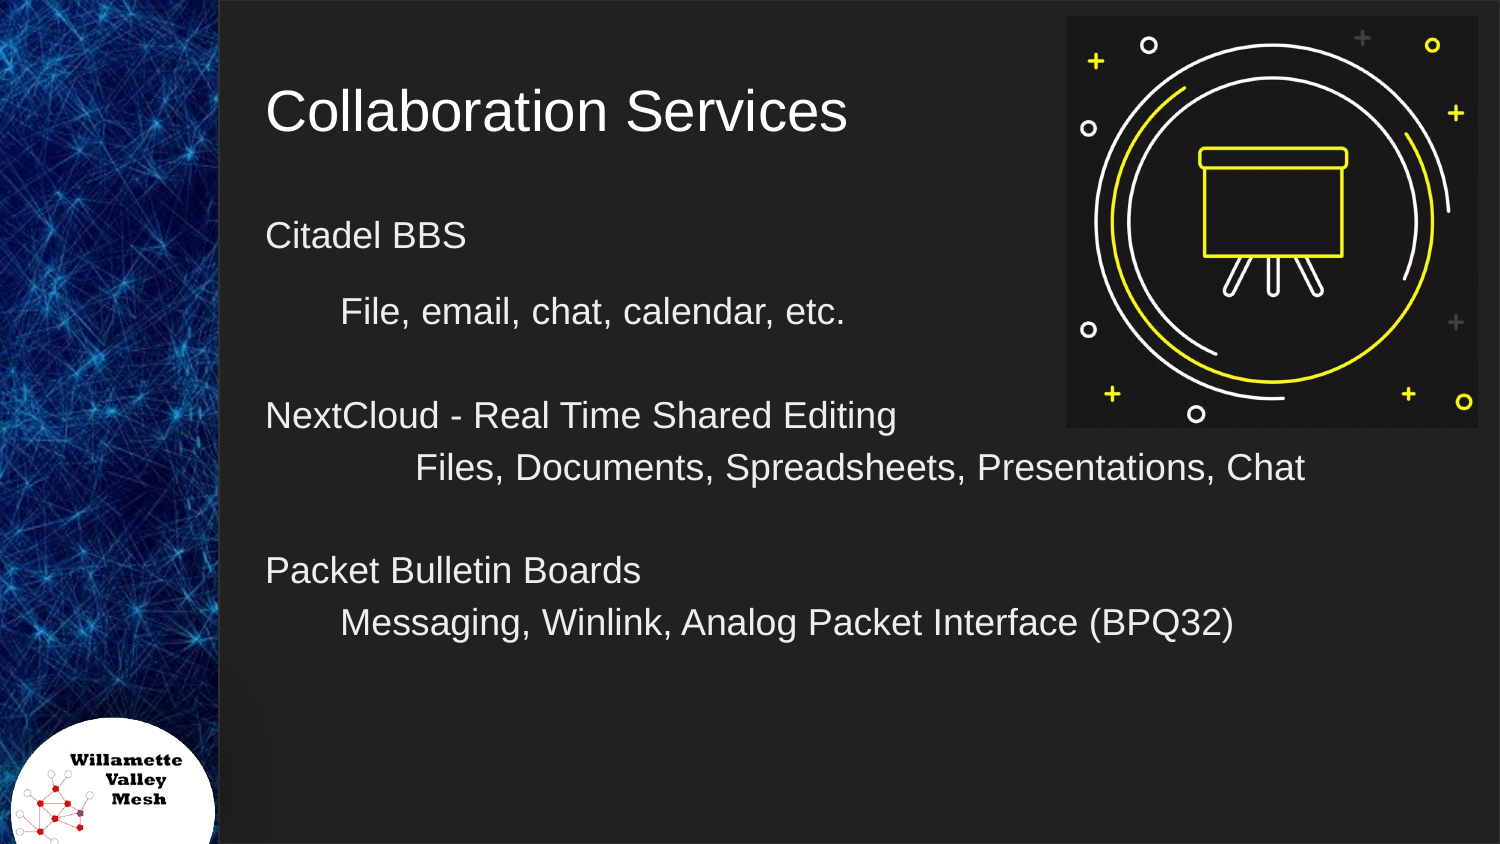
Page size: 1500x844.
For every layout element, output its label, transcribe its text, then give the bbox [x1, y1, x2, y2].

picture [1065, 16, 1479, 428]
picture [0, 0, 227, 844]
text_box [219, 0, 1500, 844]
list Citadel BBS File, email, chat, calendar, etc. NextCloud - Real Time Shared Editing Files, Documents, Spreadsheets, Presentations, Chat Packet Bulletin Boards Messaging, Winlink, Analog Packet Interface (BPQ32) [250, 189, 1438, 750]
title Collaboration Services [250, 58, 1060, 169]
